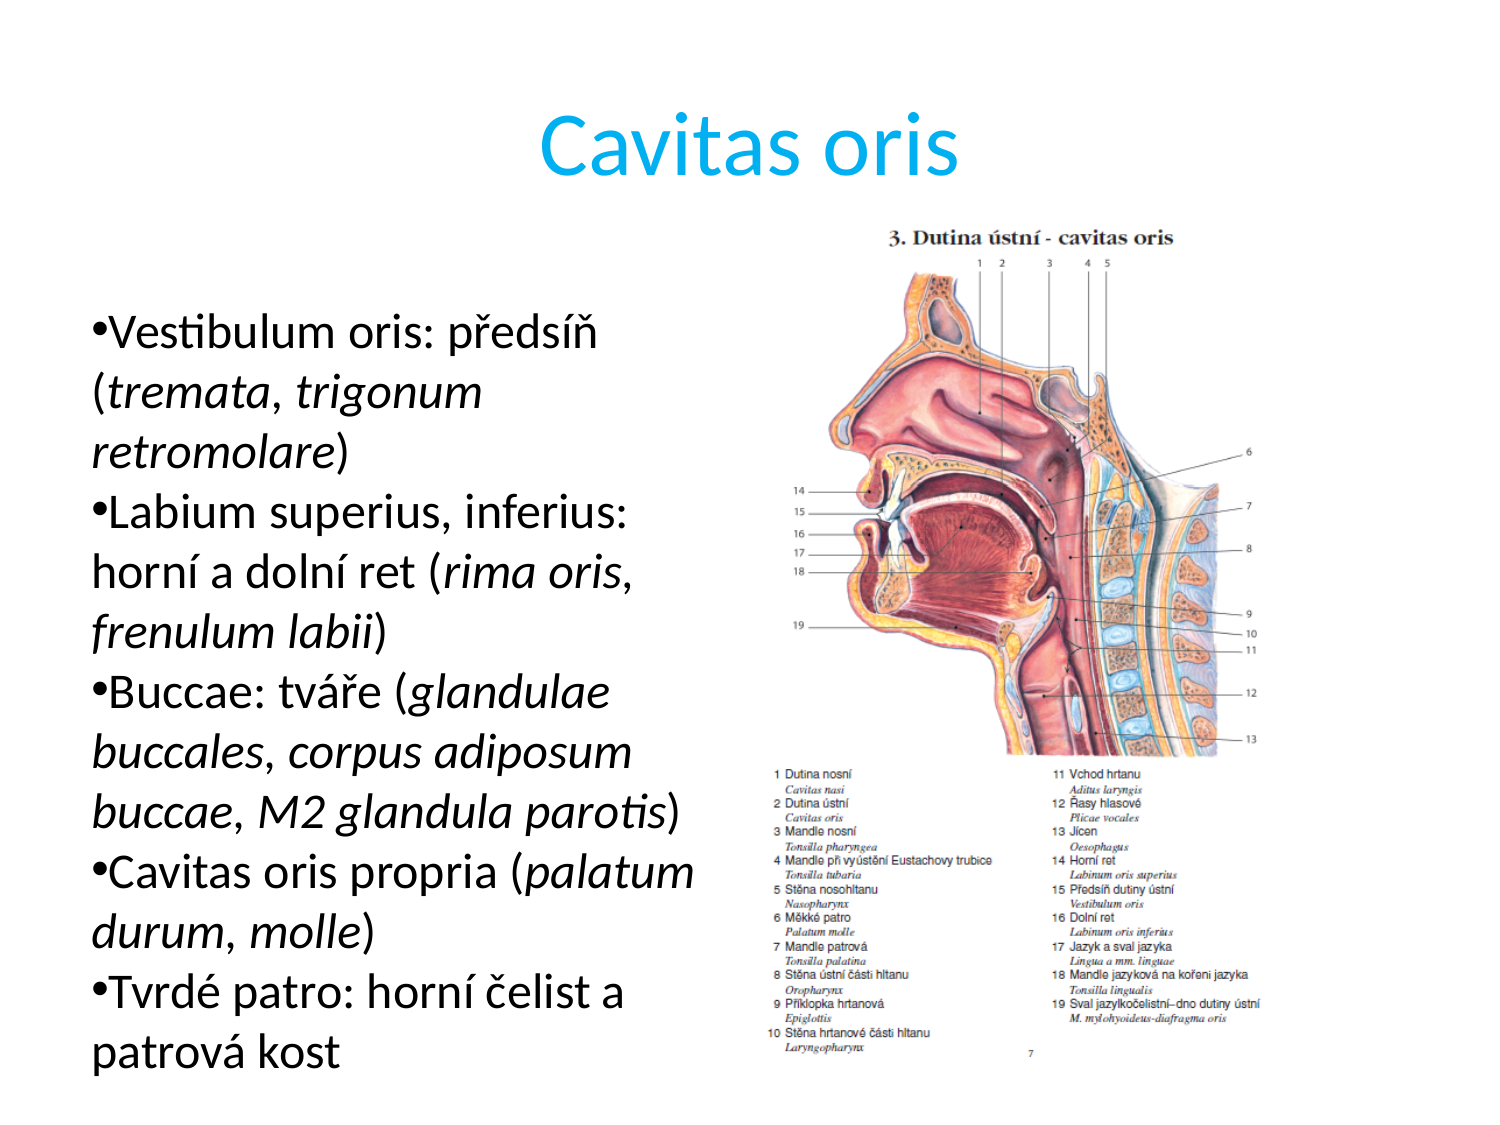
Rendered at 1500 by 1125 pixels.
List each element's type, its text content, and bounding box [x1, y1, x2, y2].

title Cavitas oris [75, 45, 1425, 233]
text_box Vestibulum oris: předsíň (tremata, trigonum retromolare) Labium superius, inferius: horní a dolní ret (rima oris, frenulum labii) Buccae: tváře (glandulae buccales, corpus adiposum buccae, M2 glandula parotis) Cavitas oris propria (palatum durum, molle) Tvrdé patro: horní čelist a patrová kost [76, 290, 750, 1086]
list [749, 194, 1318, 1063]
